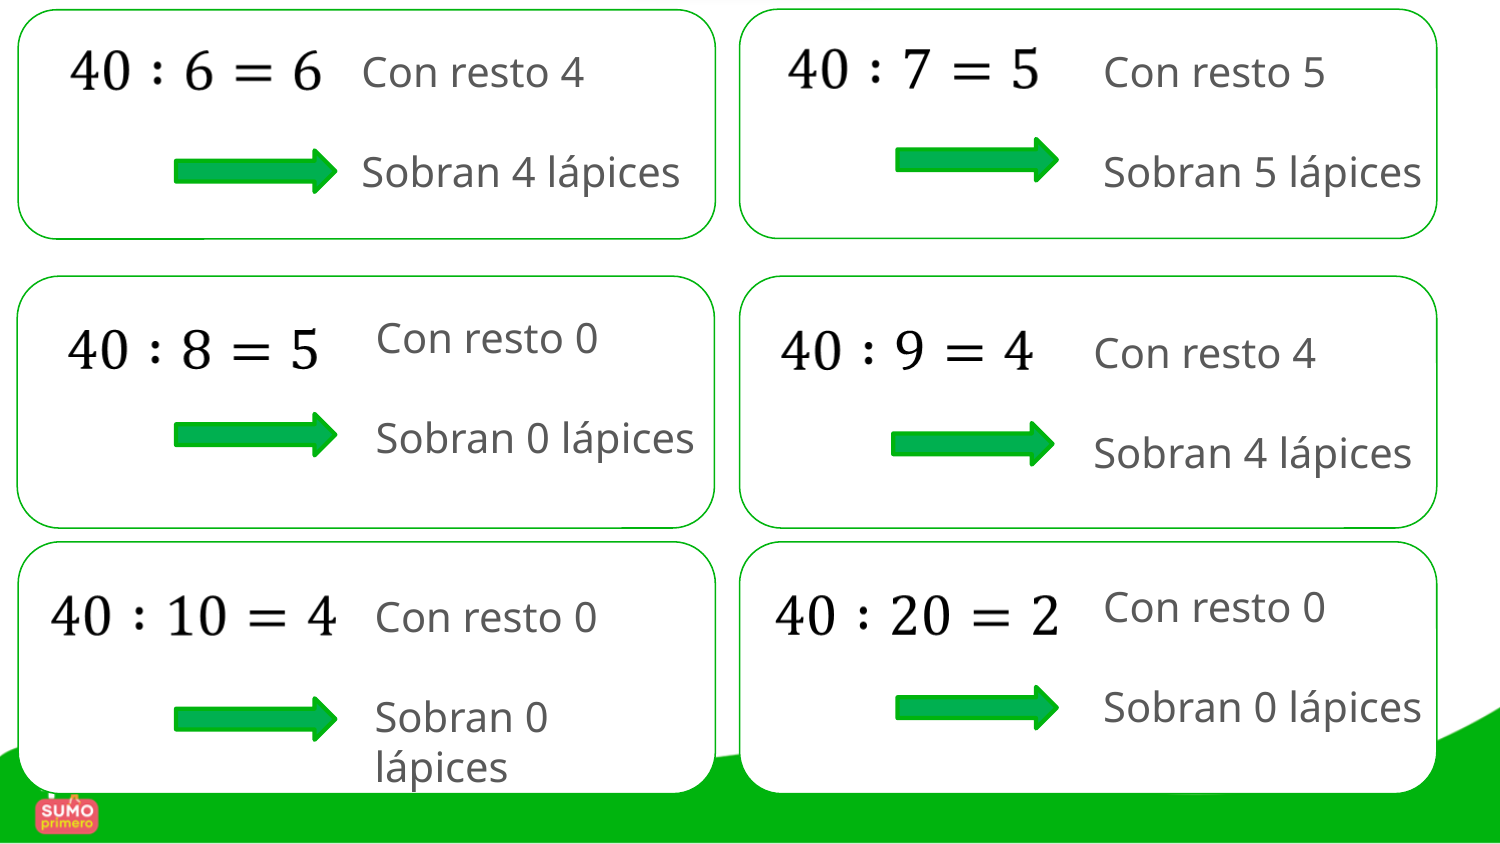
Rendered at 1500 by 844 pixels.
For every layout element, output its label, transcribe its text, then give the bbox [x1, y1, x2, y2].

text_box [19, 276, 712, 304]
text_box [897, 686, 1057, 729]
text_box [897, 138, 1057, 181]
text_box Con resto 4 Sobran 4 lápices [1078, 318, 1434, 484]
text_box Con resto 0 Sobran 0 lápices [1088, 573, 1443, 739]
text_box [17, 390, 715, 529]
picture [0, 0, 1500, 844]
text_box [18, 9, 716, 239]
text_box Con resto 0 Sobran 0 lápices [359, 583, 703, 799]
text_box Con resto 5 Sobran 5 lápices [1088, 37, 1443, 203]
text_box [0, 304, 360, 390]
text_box [739, 276, 1437, 529]
text_box [893, 423, 1053, 465]
text_box [18, 657, 359, 794]
text_box [0, 570, 387, 657]
text_box [20, 541, 716, 782]
text_box [176, 698, 336, 740]
text_box Con resto 0 Sobran 0 lápices [360, 304, 716, 470]
text_box [739, 656, 1437, 794]
text_box [724, 569, 1111, 656]
text_box Con resto 4 Sobran 4 lápices [346, 37, 714, 203]
text_box [742, 541, 1436, 573]
text_box [2, 24, 389, 111]
text_box [176, 150, 336, 192]
text_box [739, 110, 1437, 239]
text_box [748, 9, 1436, 37]
text_box [716, 305, 1101, 391]
text_box [176, 413, 336, 456]
text_box [720, 23, 1108, 110]
